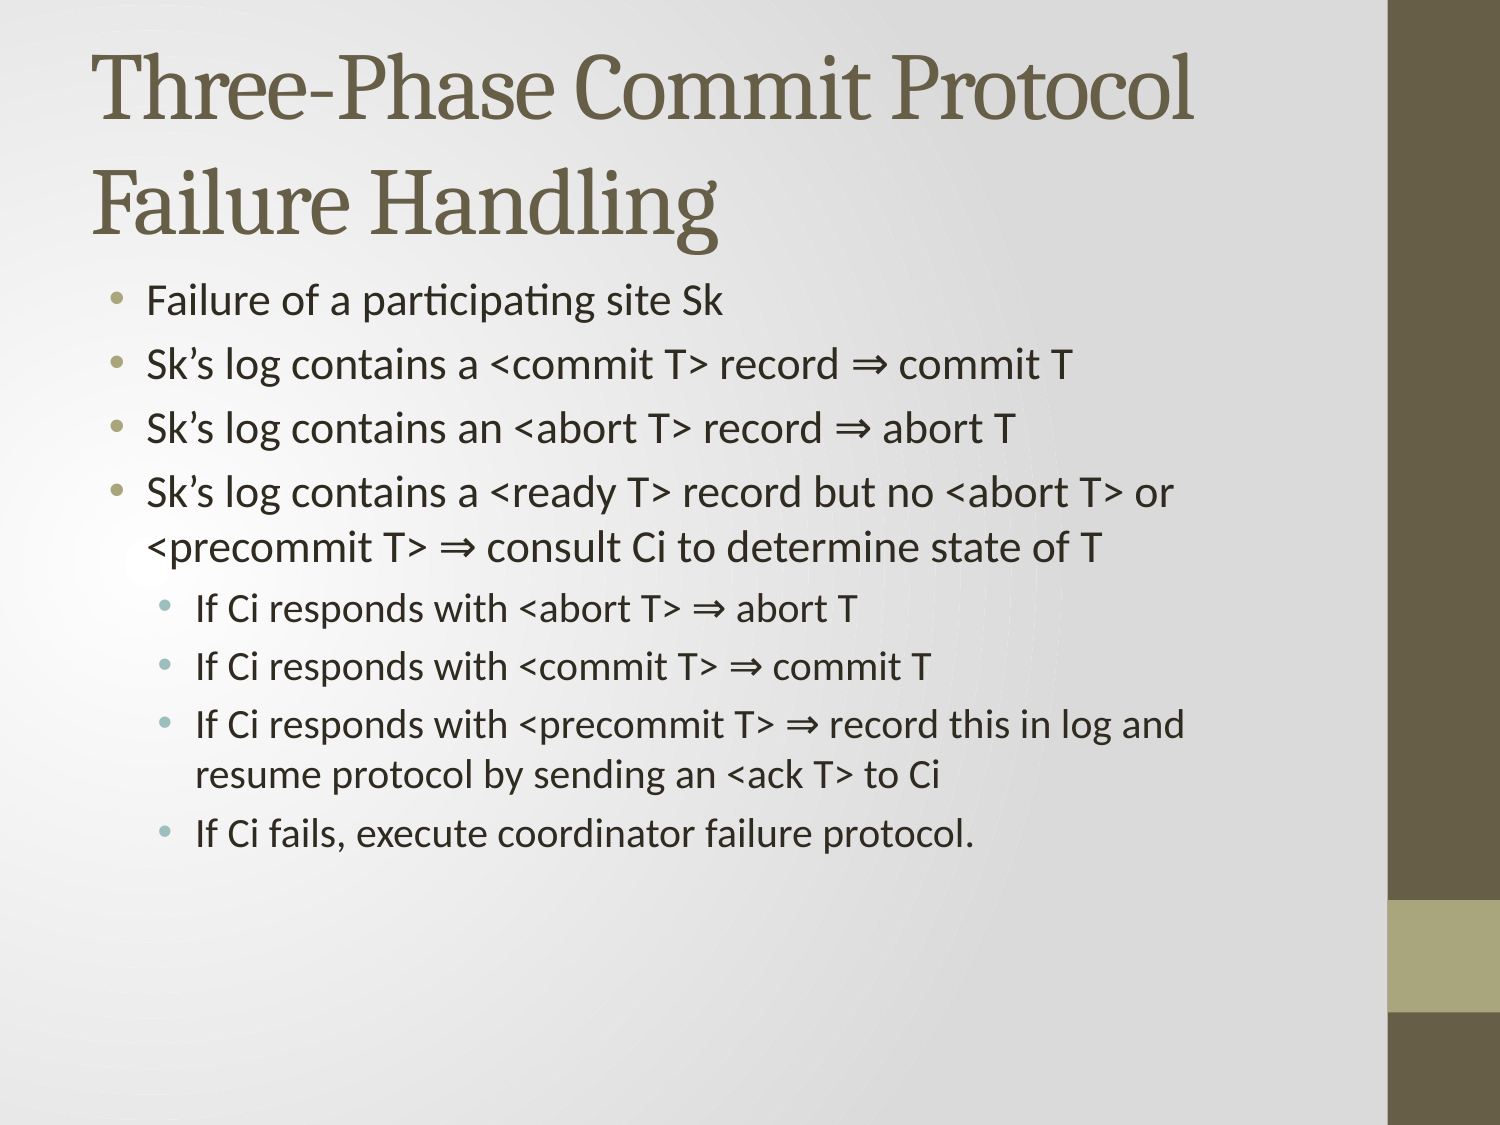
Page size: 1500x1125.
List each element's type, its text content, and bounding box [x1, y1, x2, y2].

list Failure of a participating site Sk Sk’s log contains a <commit T> record ⇒ commit T Sk’s log contains an <abort T> record ⇒ abort T Sk’s log contains a <ready T> record but no <abort T> or <precommit T> ⇒ consult Ci to determine state of T If Ci responds with <abort T> ⇒ abort T If Ci responds with <commit T> ⇒ commit T If Ci responds with <precommit T> ⇒ record this in log and resume protocol by sending an <ack T> to Ci If Ci fails, execute coordinator failure protocol. [75, 262, 1325, 1050]
title Three-Phase Commit Protocol Failure Handling [75, 45, 1325, 233]
